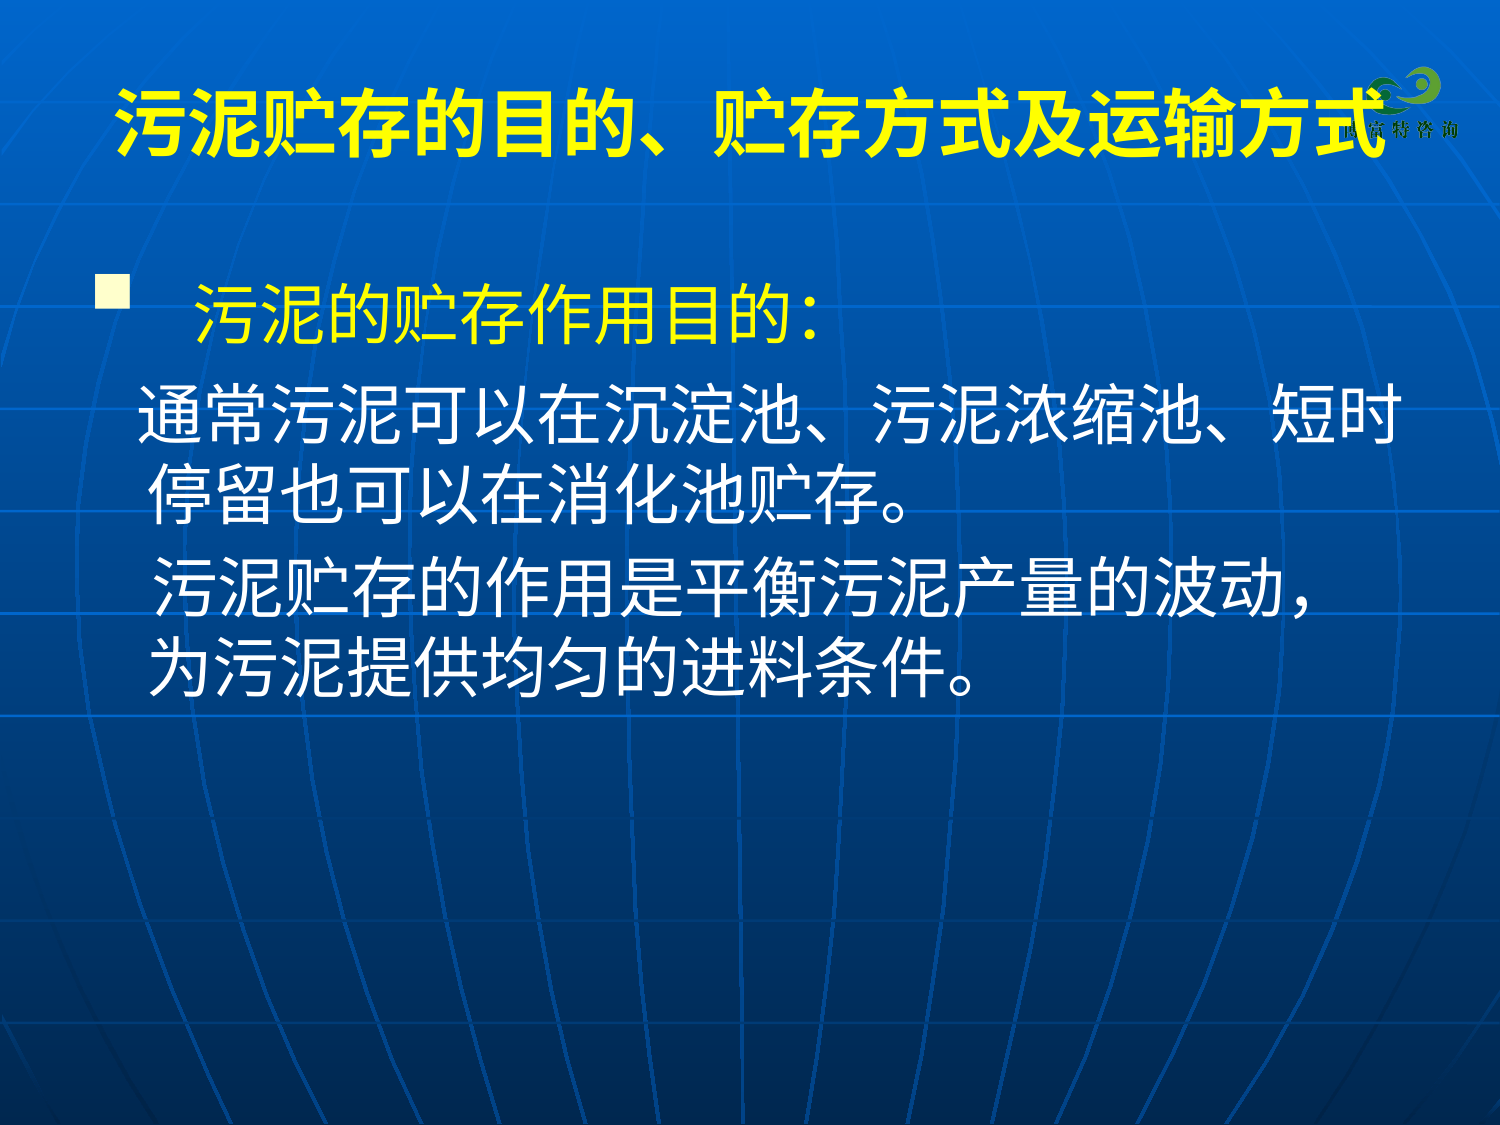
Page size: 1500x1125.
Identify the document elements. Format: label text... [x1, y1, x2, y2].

title 污泥贮存的目的、贮存方式及运输方式 [75, 45, 1425, 197]
list 污泥的贮存作用目的： 通常污泥可以在沉淀池、污泥浓缩池、短时停留也可以在消化池贮存。 污泥贮存的作用是平衡污泥产量的波动，为污泥提供均匀的进料条件。 [75, 231, 1425, 1094]
picture [1425, 66, 1477, 141]
